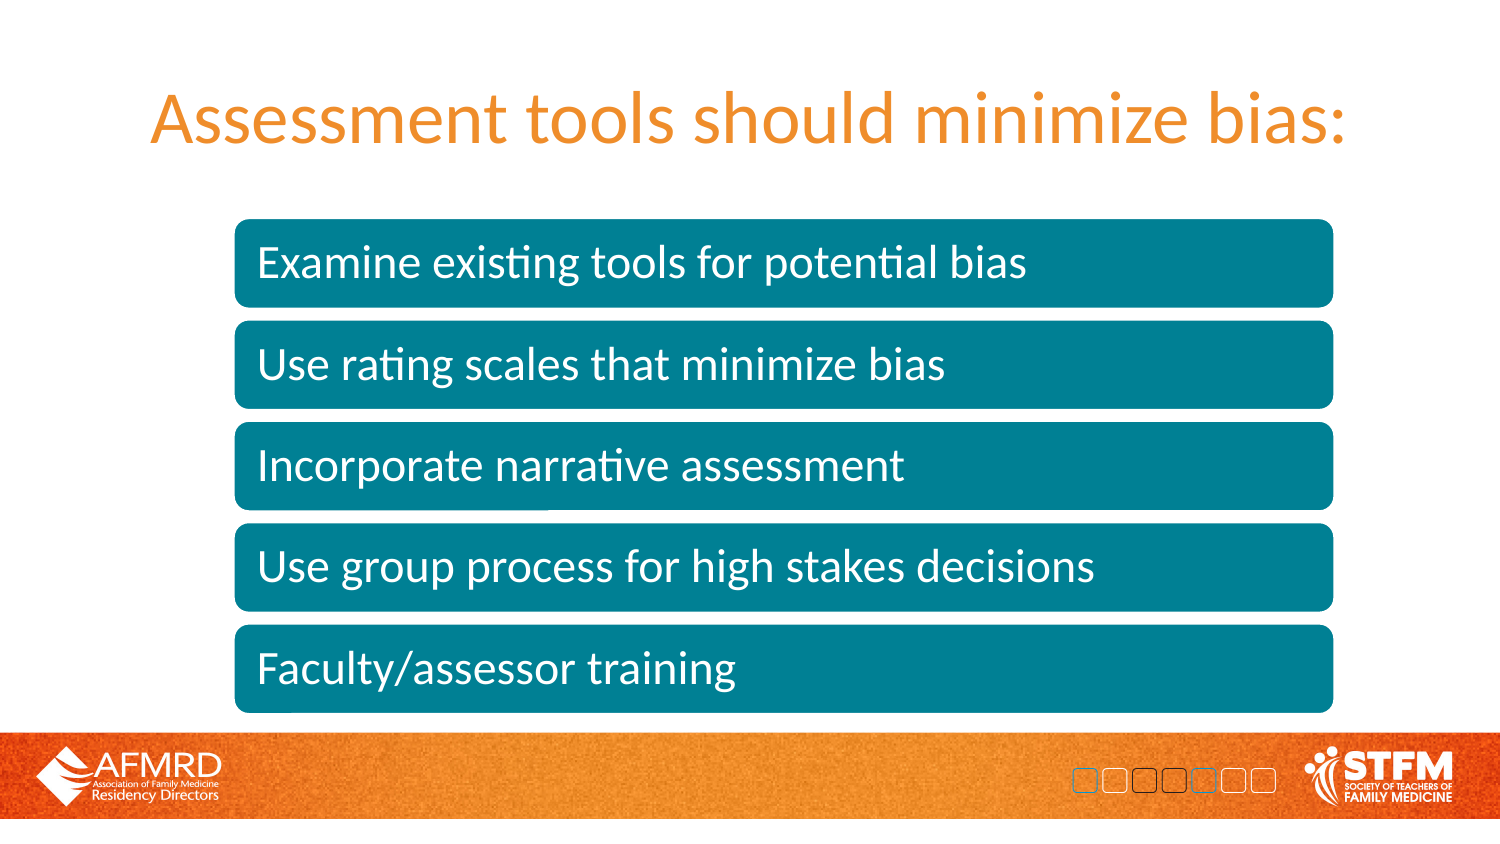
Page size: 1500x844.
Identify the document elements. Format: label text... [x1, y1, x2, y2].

title Assessment tools should minimize bias: [71, 37, 1429, 201]
picture [0, 0, 1500, 844]
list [233, 208, 1335, 725]
